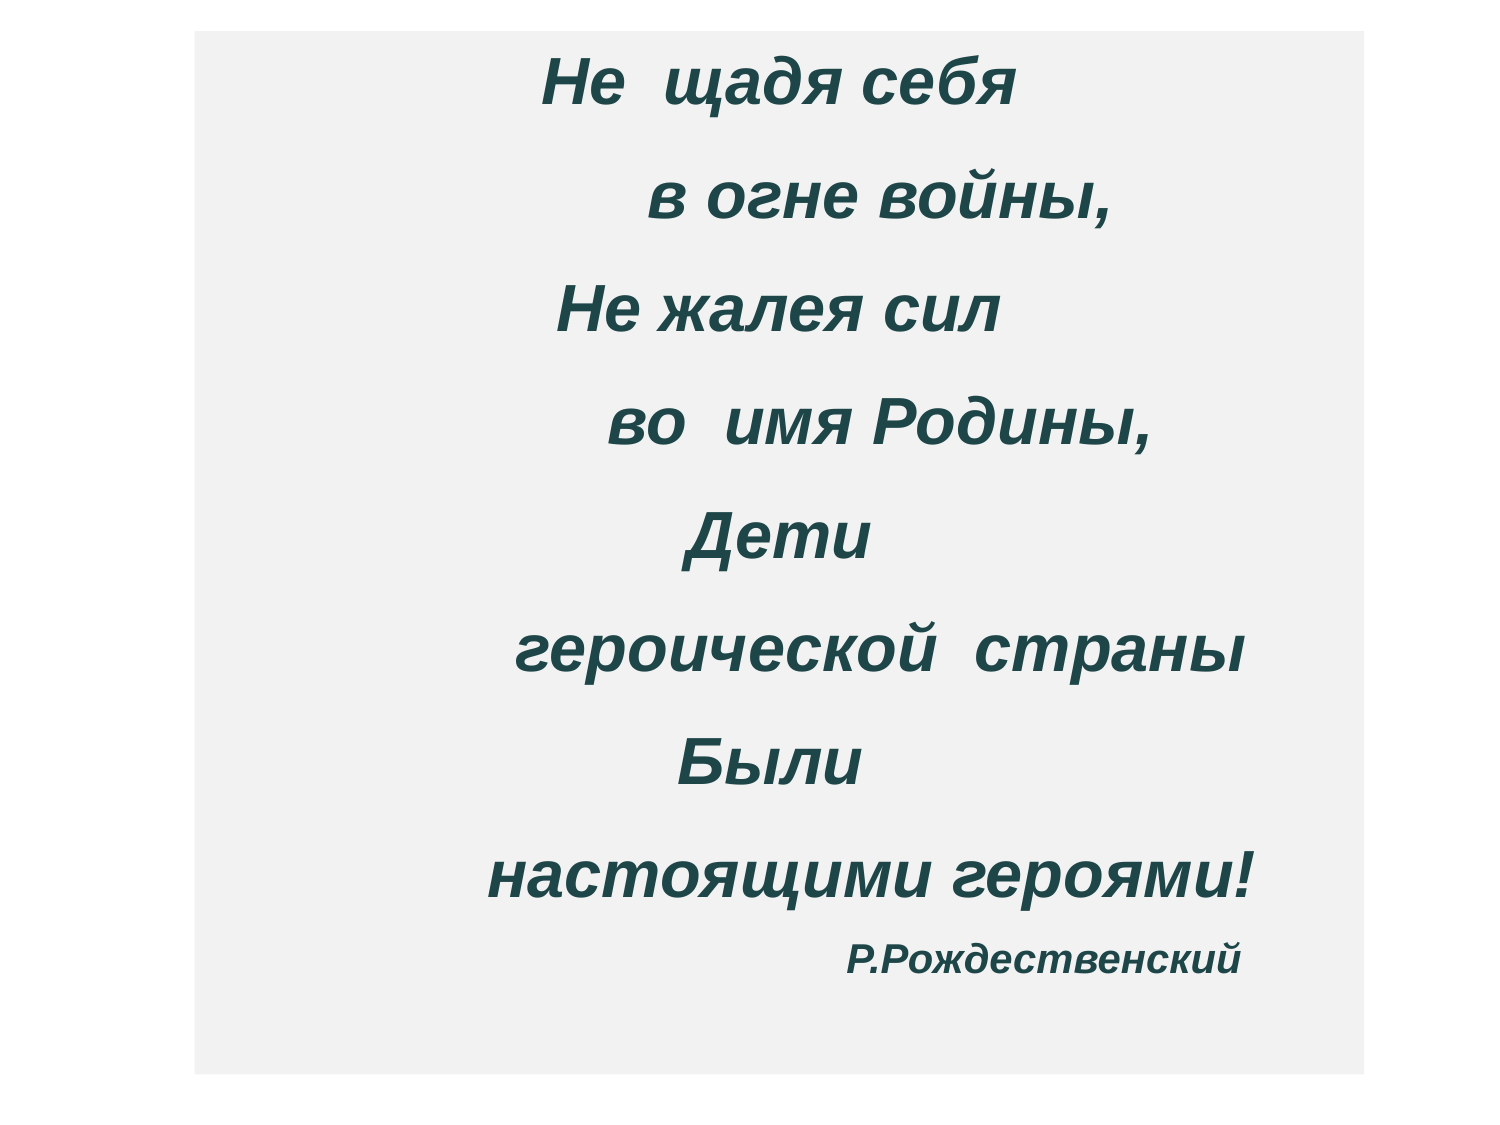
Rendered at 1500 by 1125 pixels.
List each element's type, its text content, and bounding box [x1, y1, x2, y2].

text_box Не щадя себя в огне войны, Не жалея сил во имя Родины, Дети героической страны Были настоящими героями! Р.Рождественский [194, 31, 1365, 1075]
